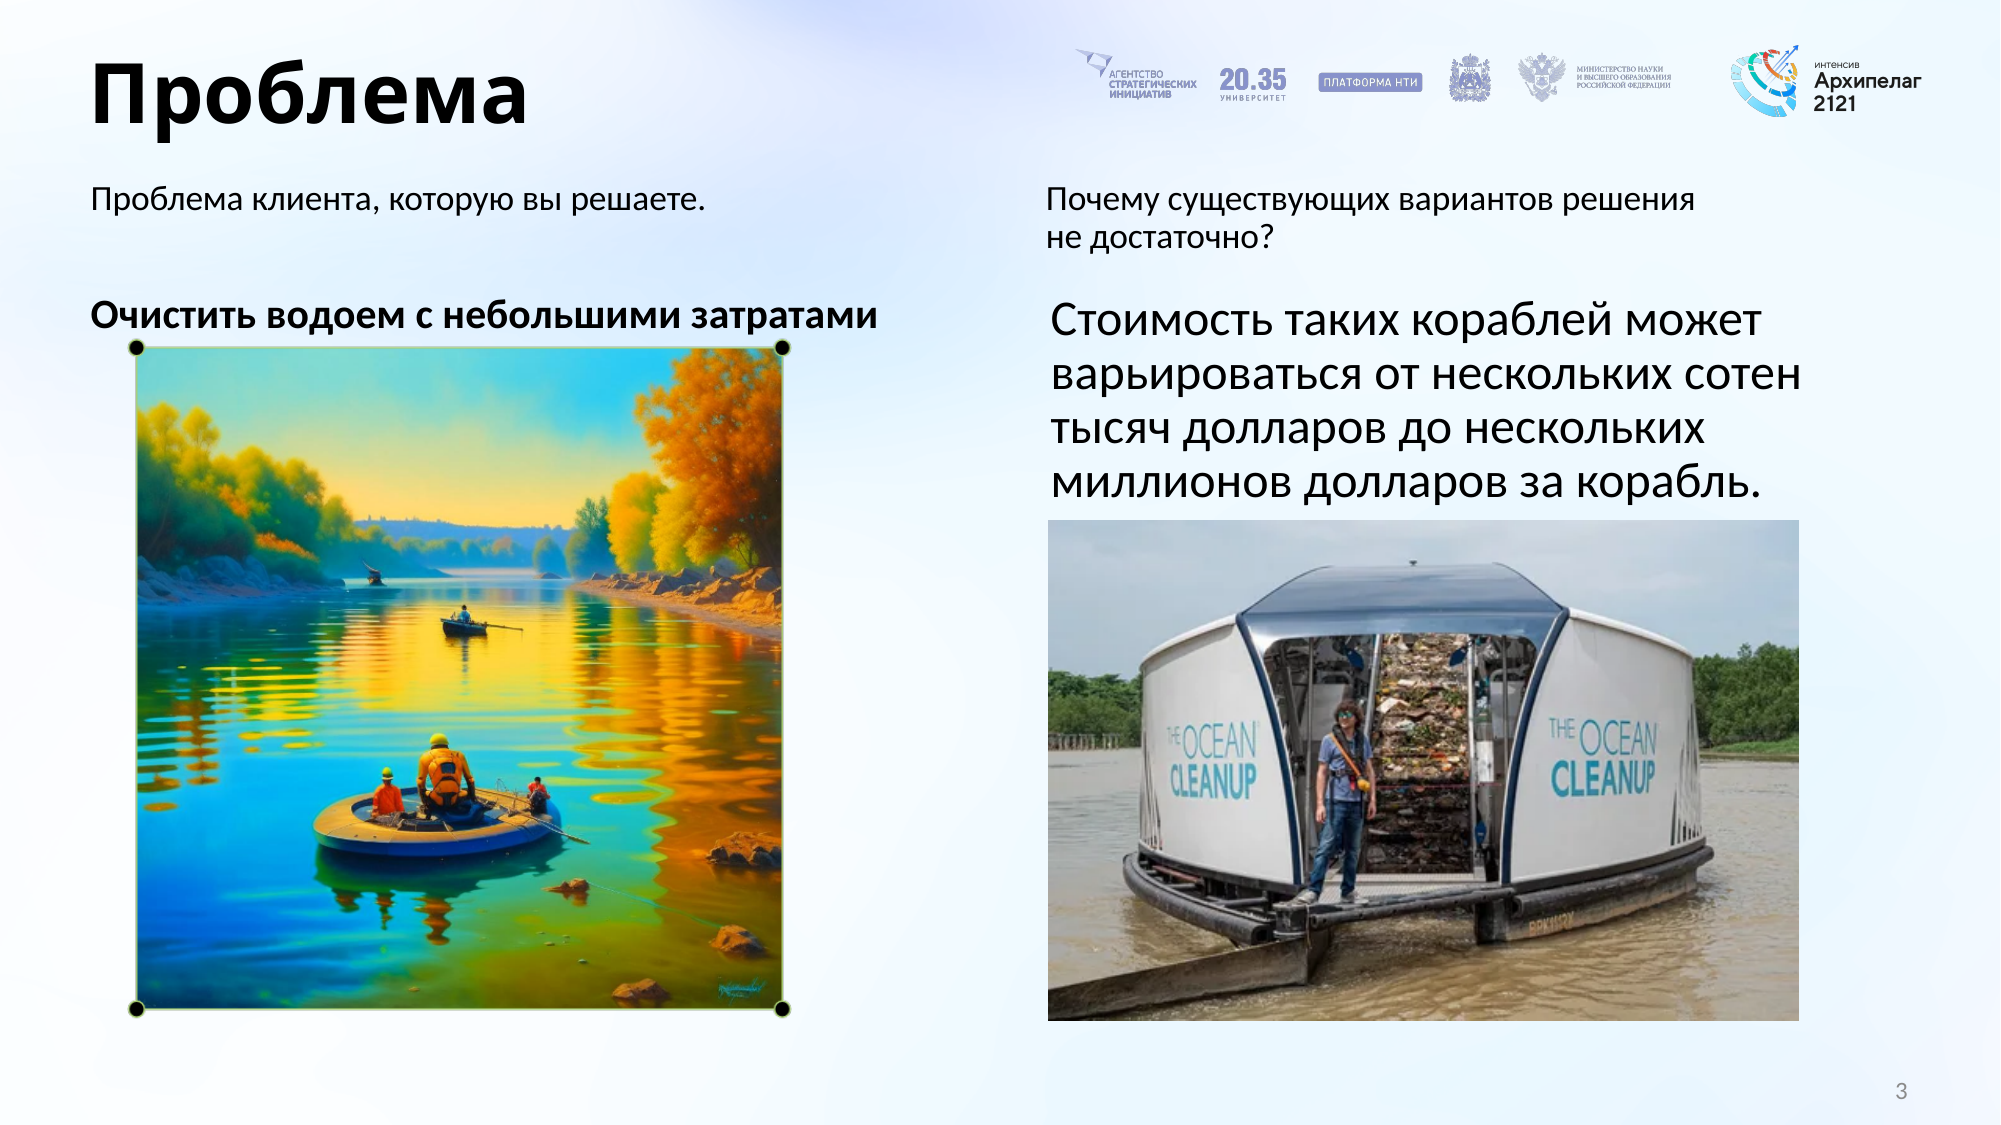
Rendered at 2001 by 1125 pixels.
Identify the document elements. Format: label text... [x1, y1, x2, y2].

picture [0, 0, 2001, 1125]
title Проблема [88, 51, 1059, 142]
list Почему существующих вариантов решения не достаточно? [1044, 180, 1924, 271]
slide_number 3 [1462, 1069, 1923, 1110]
list Проблема клиента, которую вы решаете. [88, 180, 964, 270]
list Стоимость таких кораблей может варьироваться от нескольких сотен тысяч долларов до нескольких миллионов долларов за корабль. [1437, 292, 1924, 1044]
